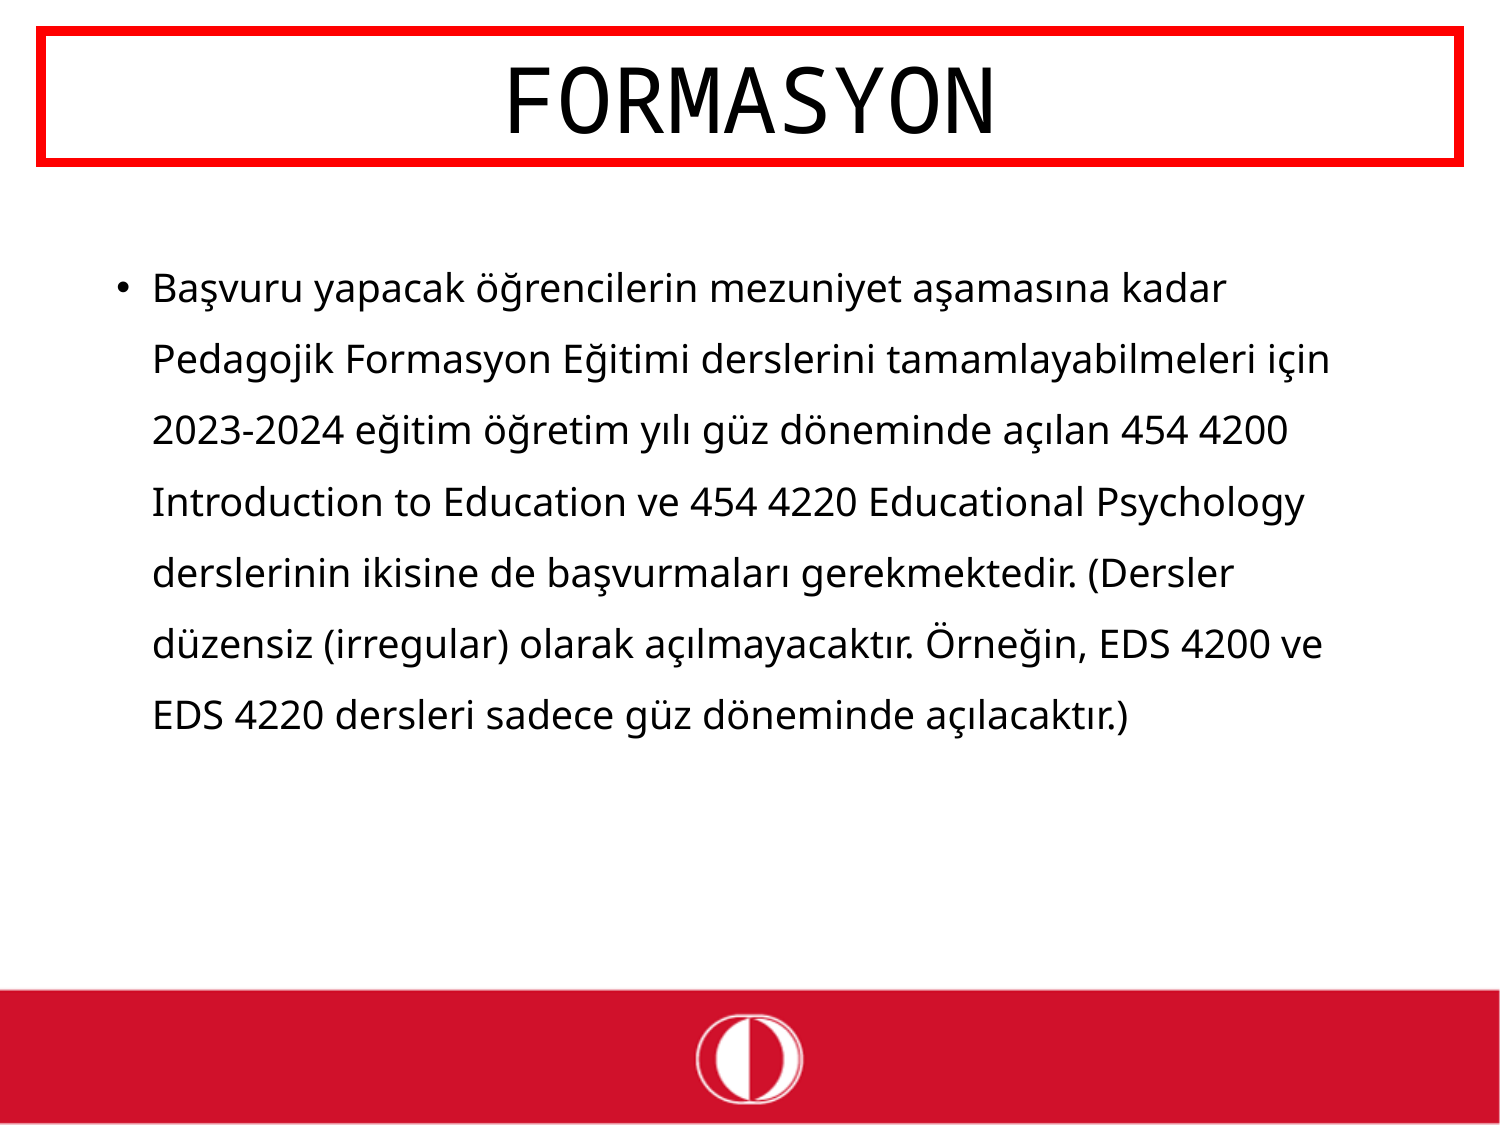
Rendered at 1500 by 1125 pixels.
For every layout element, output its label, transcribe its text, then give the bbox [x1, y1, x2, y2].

title FORMASYON [41, 31, 1459, 163]
text_box [76, 196, 1436, 340]
picture [0, 0, 1500, 1125]
text_box [29, 243, 1399, 953]
text_box Başvuru yapacak öğrencilerin mezuniyet aşamasına kadar Pedagojik Formasyon Eğitimi derslerini tamamlayabilmeleri için 2023-2024 eğitim öğretim yılı güz döneminde açılan 454 4200 Introduction to Education ve 454 4220 Educational Psychology derslerinin ikisine de başvurmaları gerekmektedir. (Dersler düzensiz (irregular) olarak açılmayacaktır. Örneğin, EDS 4200 ve EDS 4220 dersleri sadece güz döneminde açılacaktır.) [101, 231, 1376, 745]
